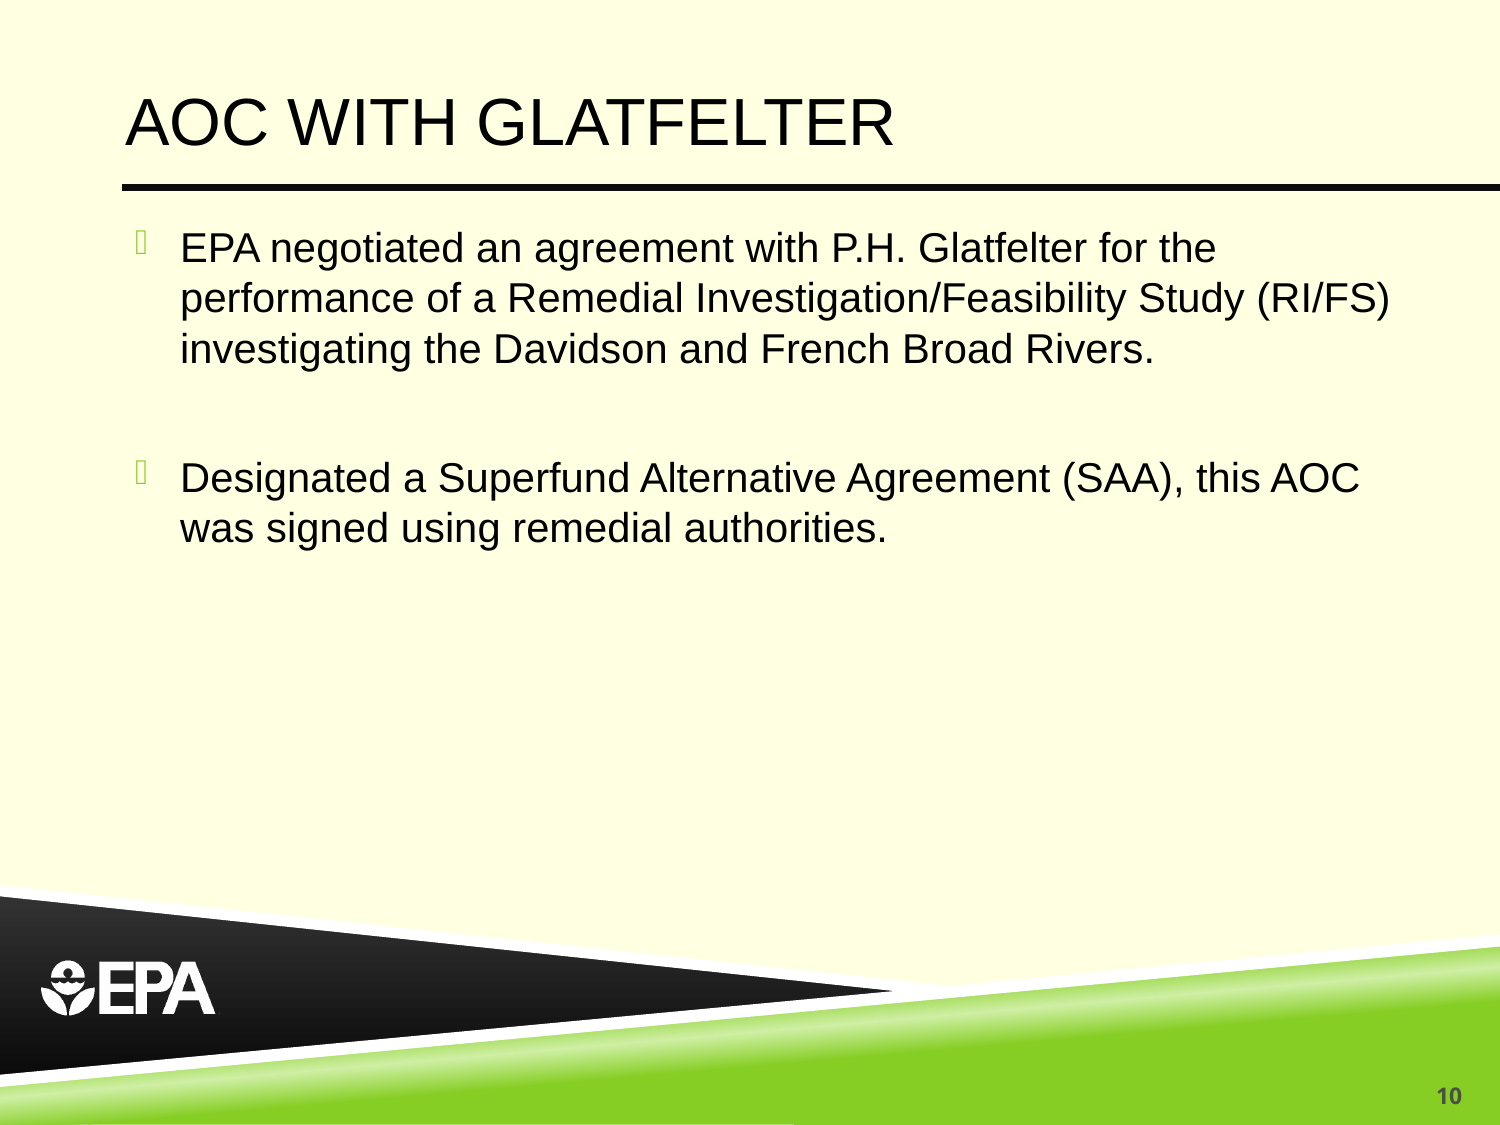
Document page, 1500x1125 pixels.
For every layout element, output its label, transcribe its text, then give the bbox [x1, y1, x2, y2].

picture [24, 951, 220, 1024]
title AOC with Glatfelter [125, 24, 1400, 213]
slide_number 10 [1387, 1052, 1463, 1113]
list EPA negotiated an agreement with P.H. Glatfelter for the performance of a Remedial Investigation/Feasibility Study (RI/FS) investigating the Davidson and French Broad Rivers. Designated a Superfund Alternative Agreement (SAA), this AOC was signed using remedial authorities. [123, 213, 1399, 864]
